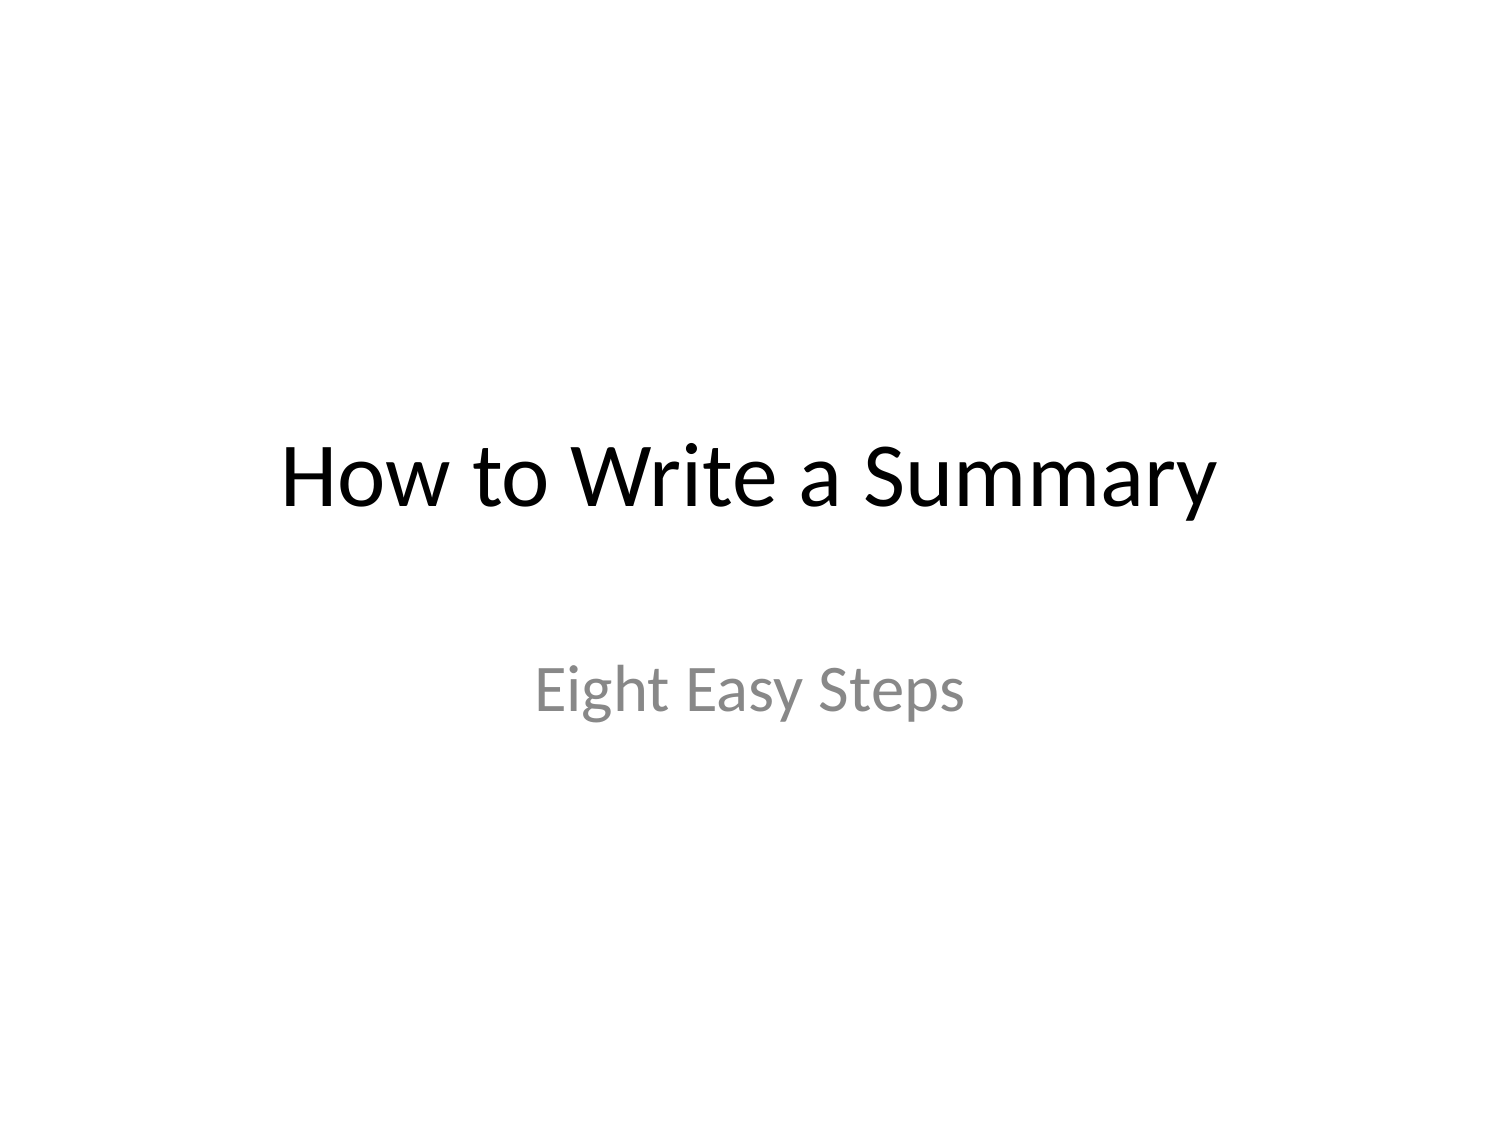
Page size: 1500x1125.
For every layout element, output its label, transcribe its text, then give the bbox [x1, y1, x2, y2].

title How to Write a Summary [111, 348, 1388, 592]
list Eight Easy Steps [224, 636, 1276, 926]
